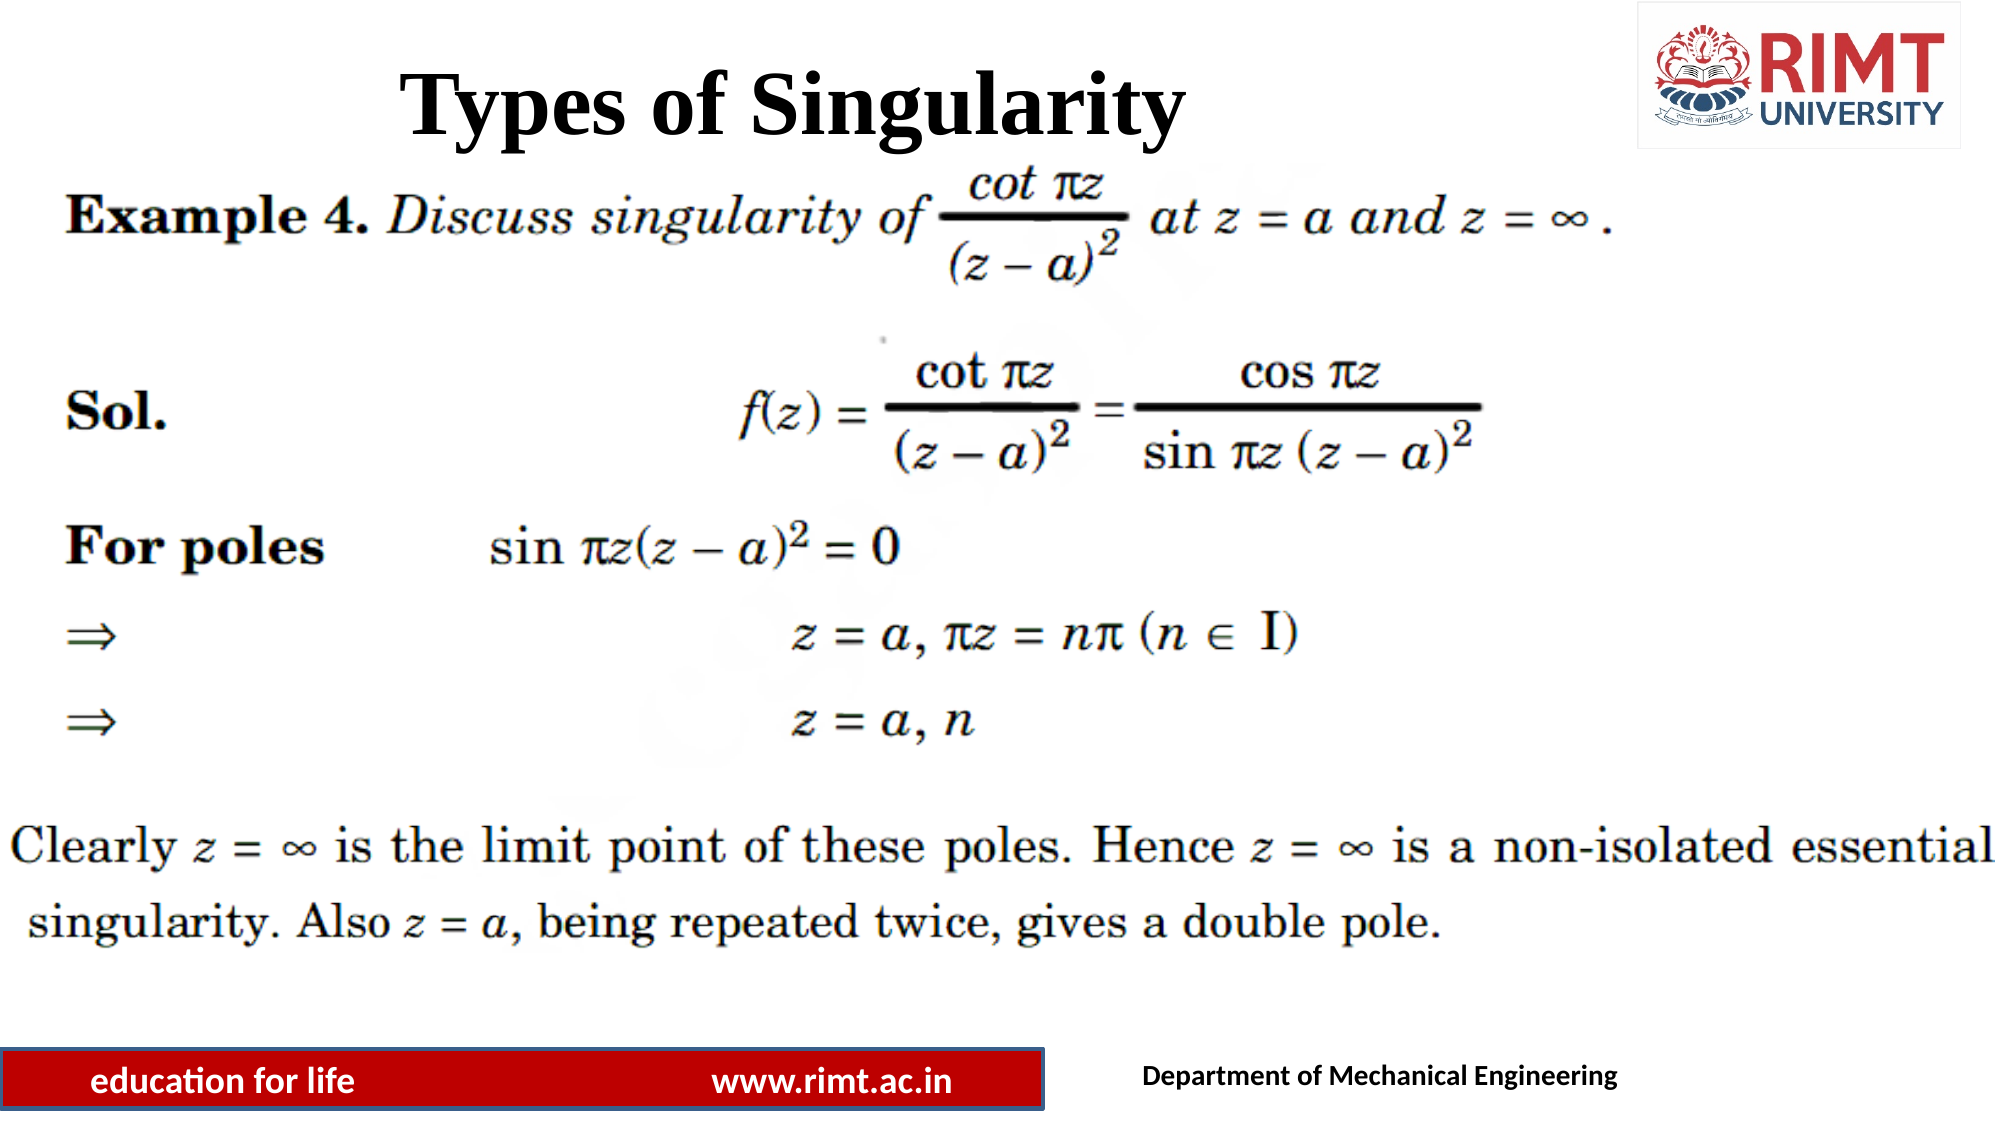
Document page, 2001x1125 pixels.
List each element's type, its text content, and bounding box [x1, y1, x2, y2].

picture [50, 163, 1626, 768]
text_box education for life www.rimt.ac.in [0, 1047, 1045, 1111]
picture [22, 890, 1448, 954]
text_box Types of Singularity [383, 23, 1352, 161]
picture [0, 796, 1996, 879]
picture [1637, 1, 1961, 149]
text_box Department of Mechanical Engineering [1042, 1044, 1718, 1104]
